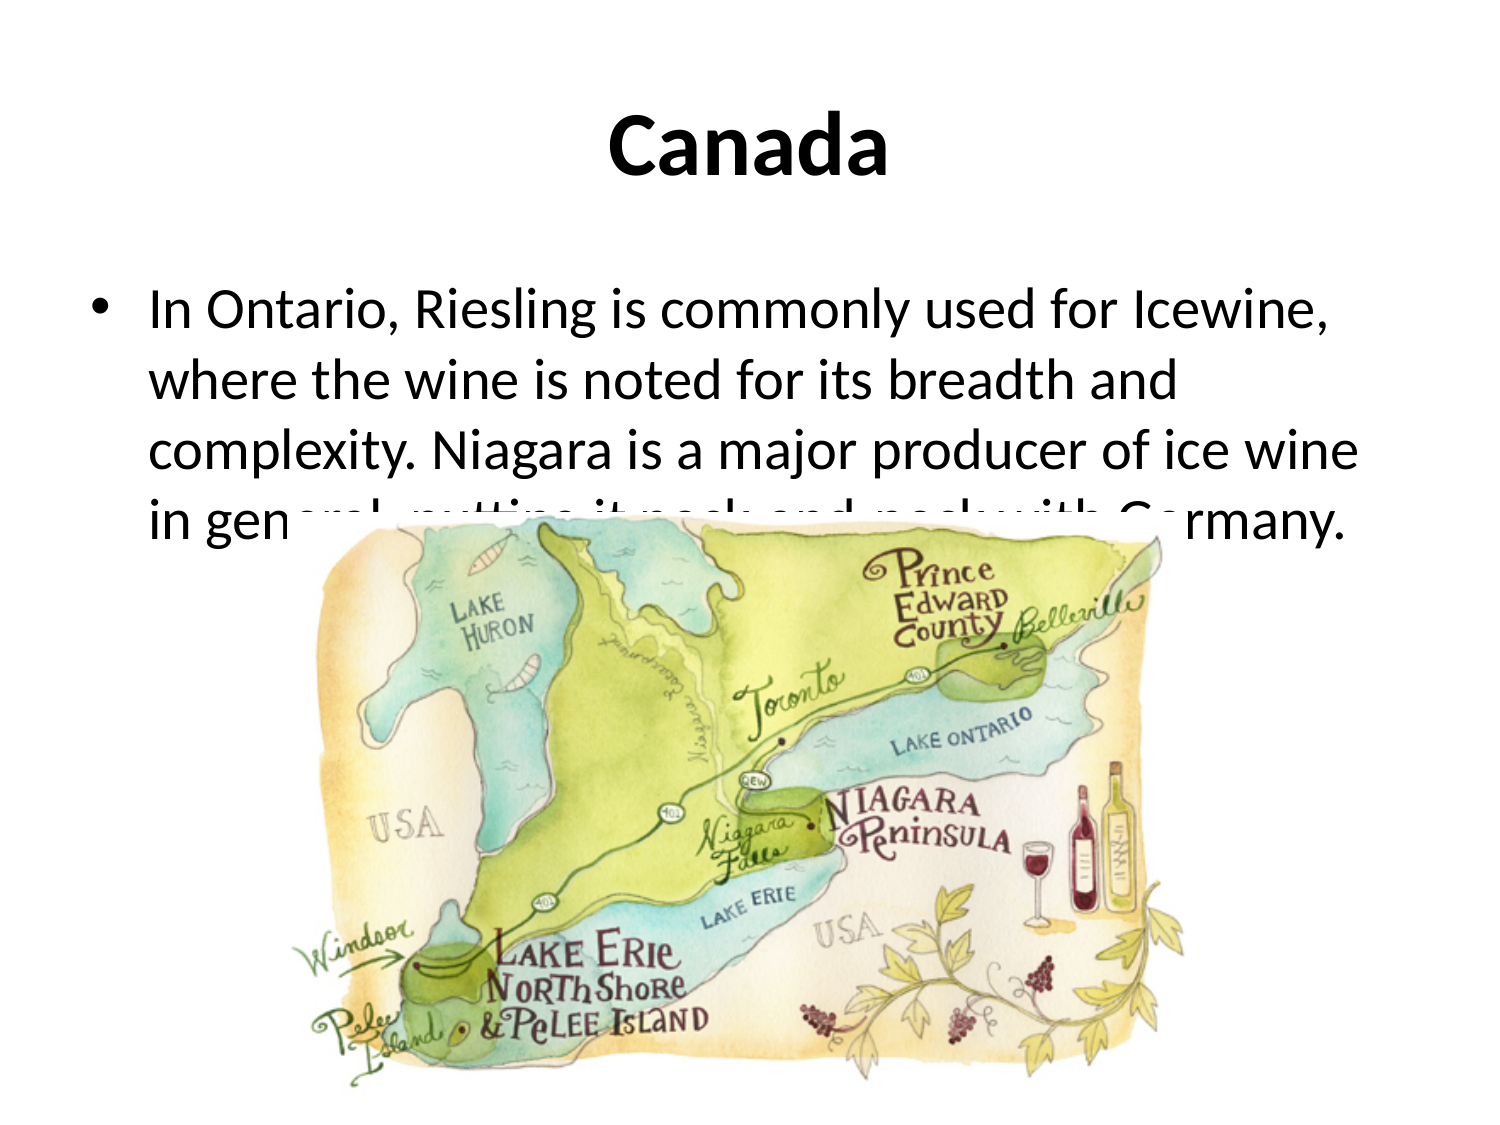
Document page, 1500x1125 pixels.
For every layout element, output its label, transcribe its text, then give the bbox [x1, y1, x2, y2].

picture [287, 512, 1188, 1101]
title Canada [75, 45, 1425, 233]
list In Ontario, Riesling is commonly used for Icewine, where the wine is noted for its breadth and complexity. Niagara is a major producer of ice wine in general, putting it neck-and-neck with Germany. [75, 262, 1425, 563]
